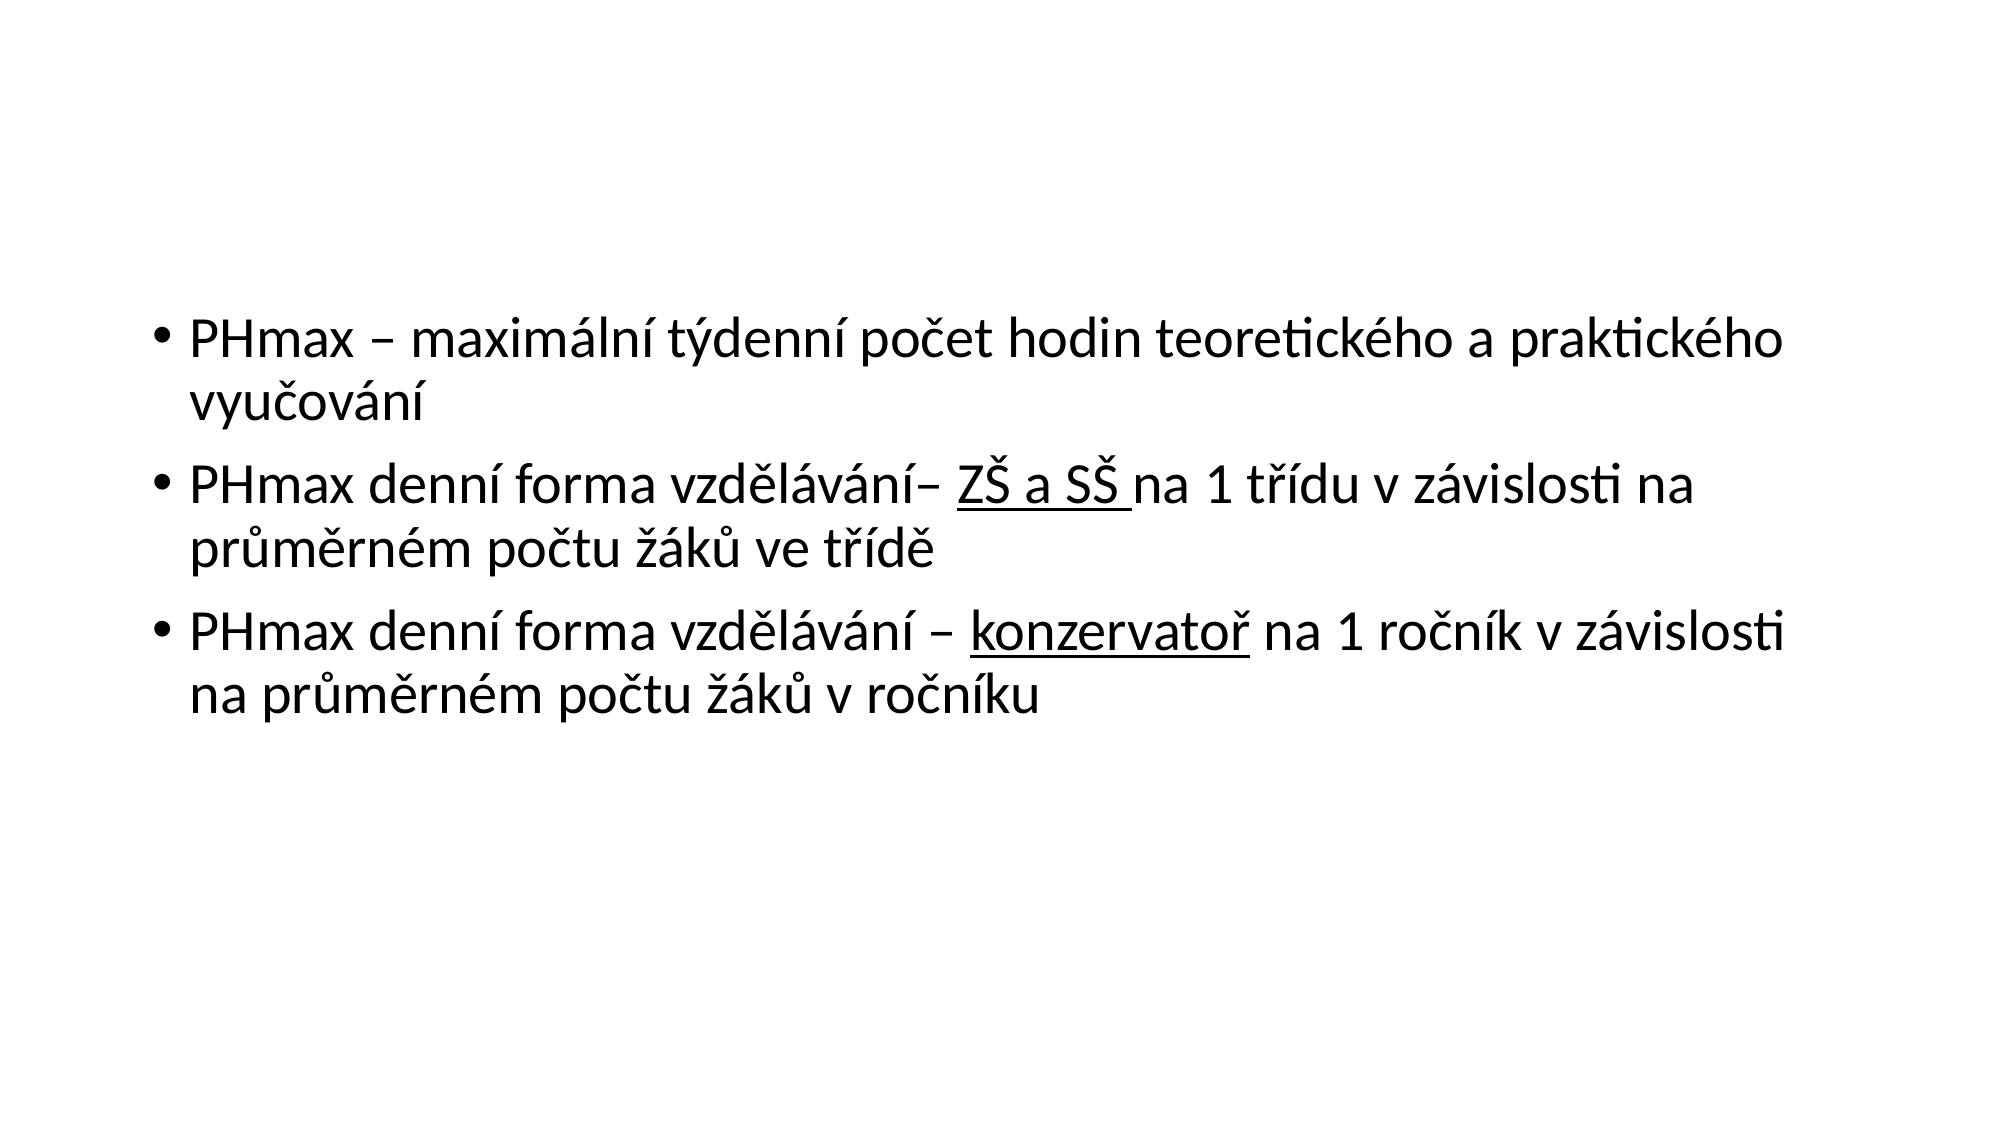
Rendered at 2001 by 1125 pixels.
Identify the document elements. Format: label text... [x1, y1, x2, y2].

list PHmax – maximální týdenní počet hodin teoretického a praktického vyučování PHmax denní forma vzdělávání– ZŠ a SŠ na 1 třídu v závislosti na průměrném počtu žáků ve třídě PHmax denní forma vzdělávání – konzervatoř na 1 ročník v závislosti na průměrném počtu žáků v ročníku [137, 299, 1863, 1014]
